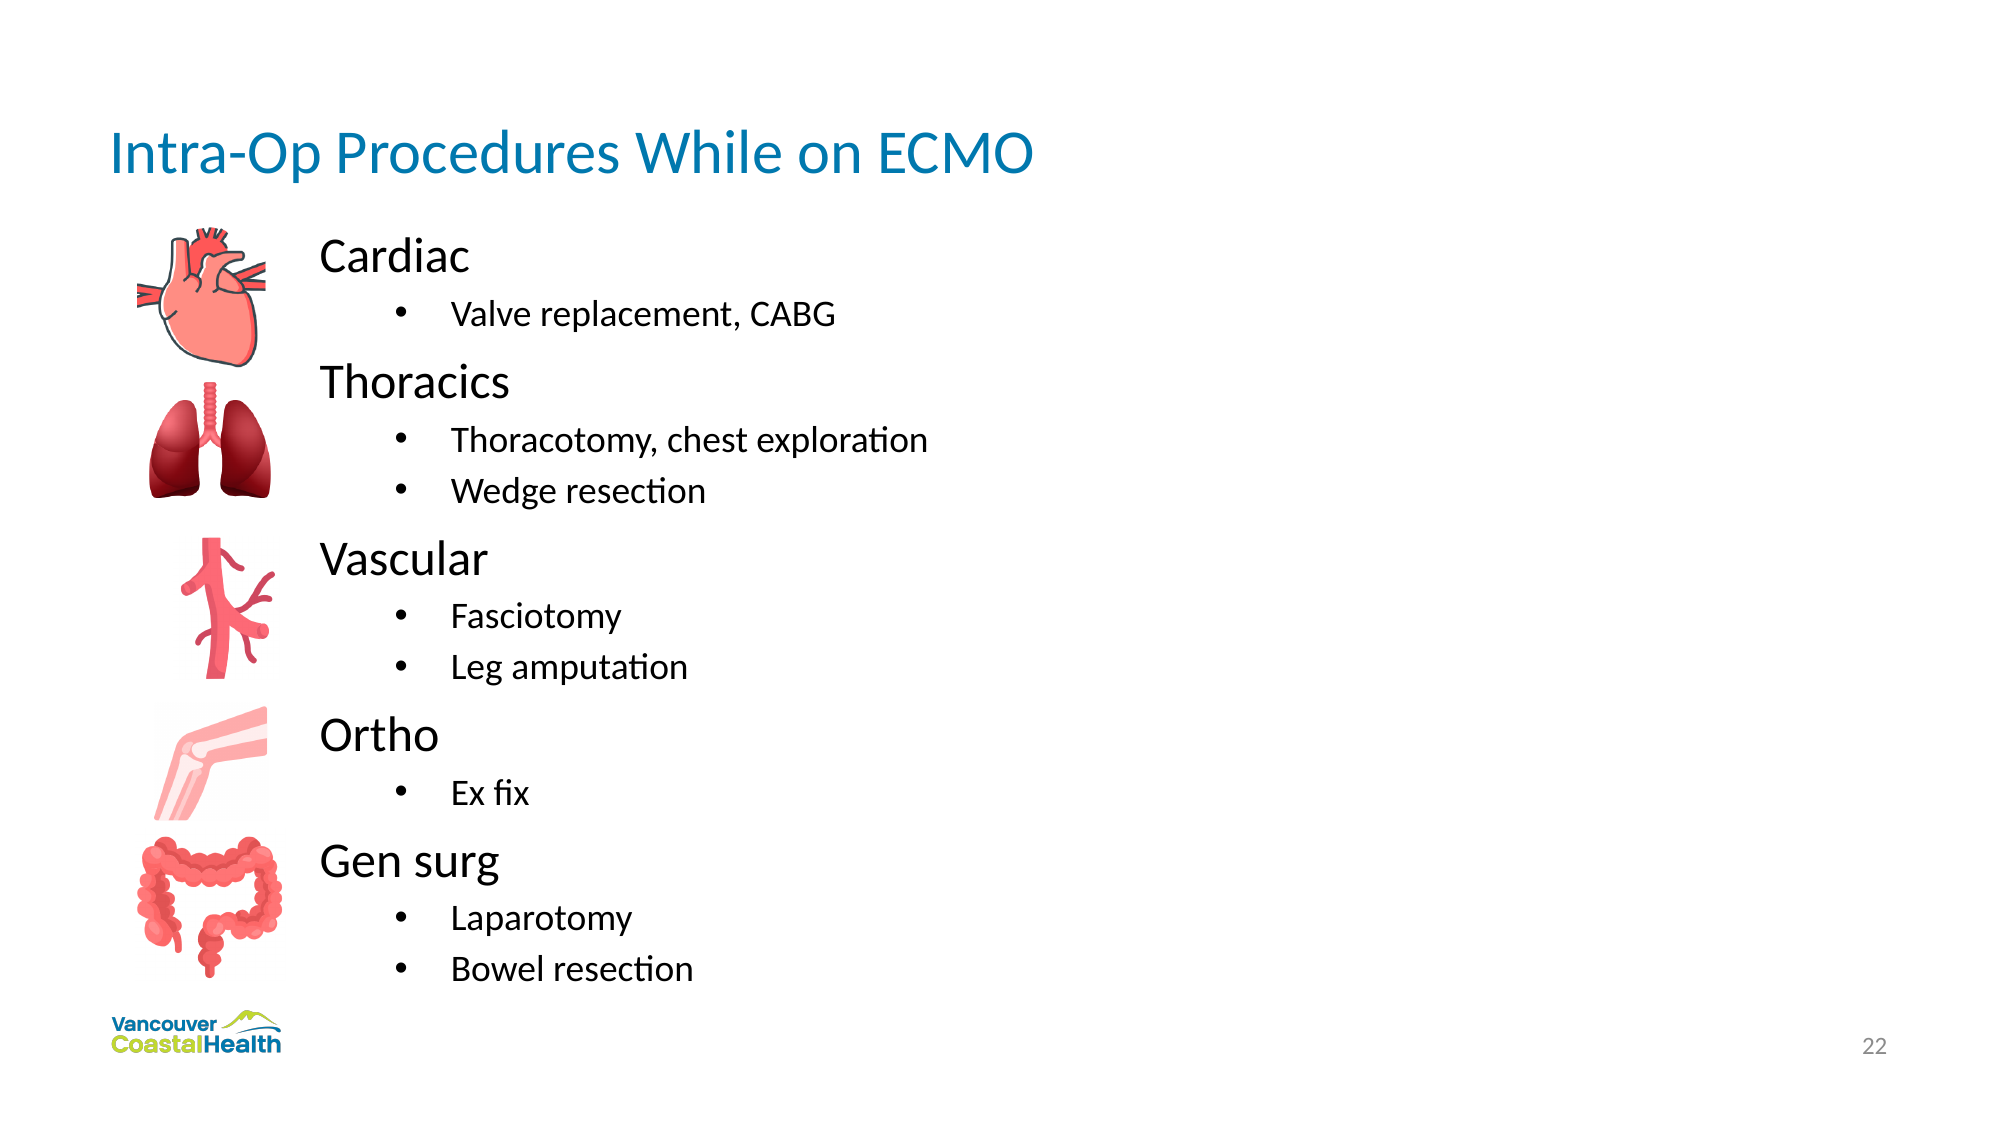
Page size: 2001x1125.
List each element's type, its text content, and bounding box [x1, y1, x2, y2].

picture [110, 1009, 282, 1054]
picture [154, 702, 269, 821]
picture [135, 828, 286, 981]
title Intra-Op Procedures While on ECMO [94, 109, 1072, 198]
slide_number 22 [1452, 1014, 1903, 1075]
picture [145, 378, 274, 505]
picture [137, 222, 266, 371]
picture [173, 536, 280, 680]
list Cardiac Valve replacement, CABG Thoracics Thoracotomy, chest exploration Wedge resection Vascular Fasciotomy Leg amputation Ortho Ex fix Gen surg Laparotomy Bowel resection [304, 222, 1887, 1007]
